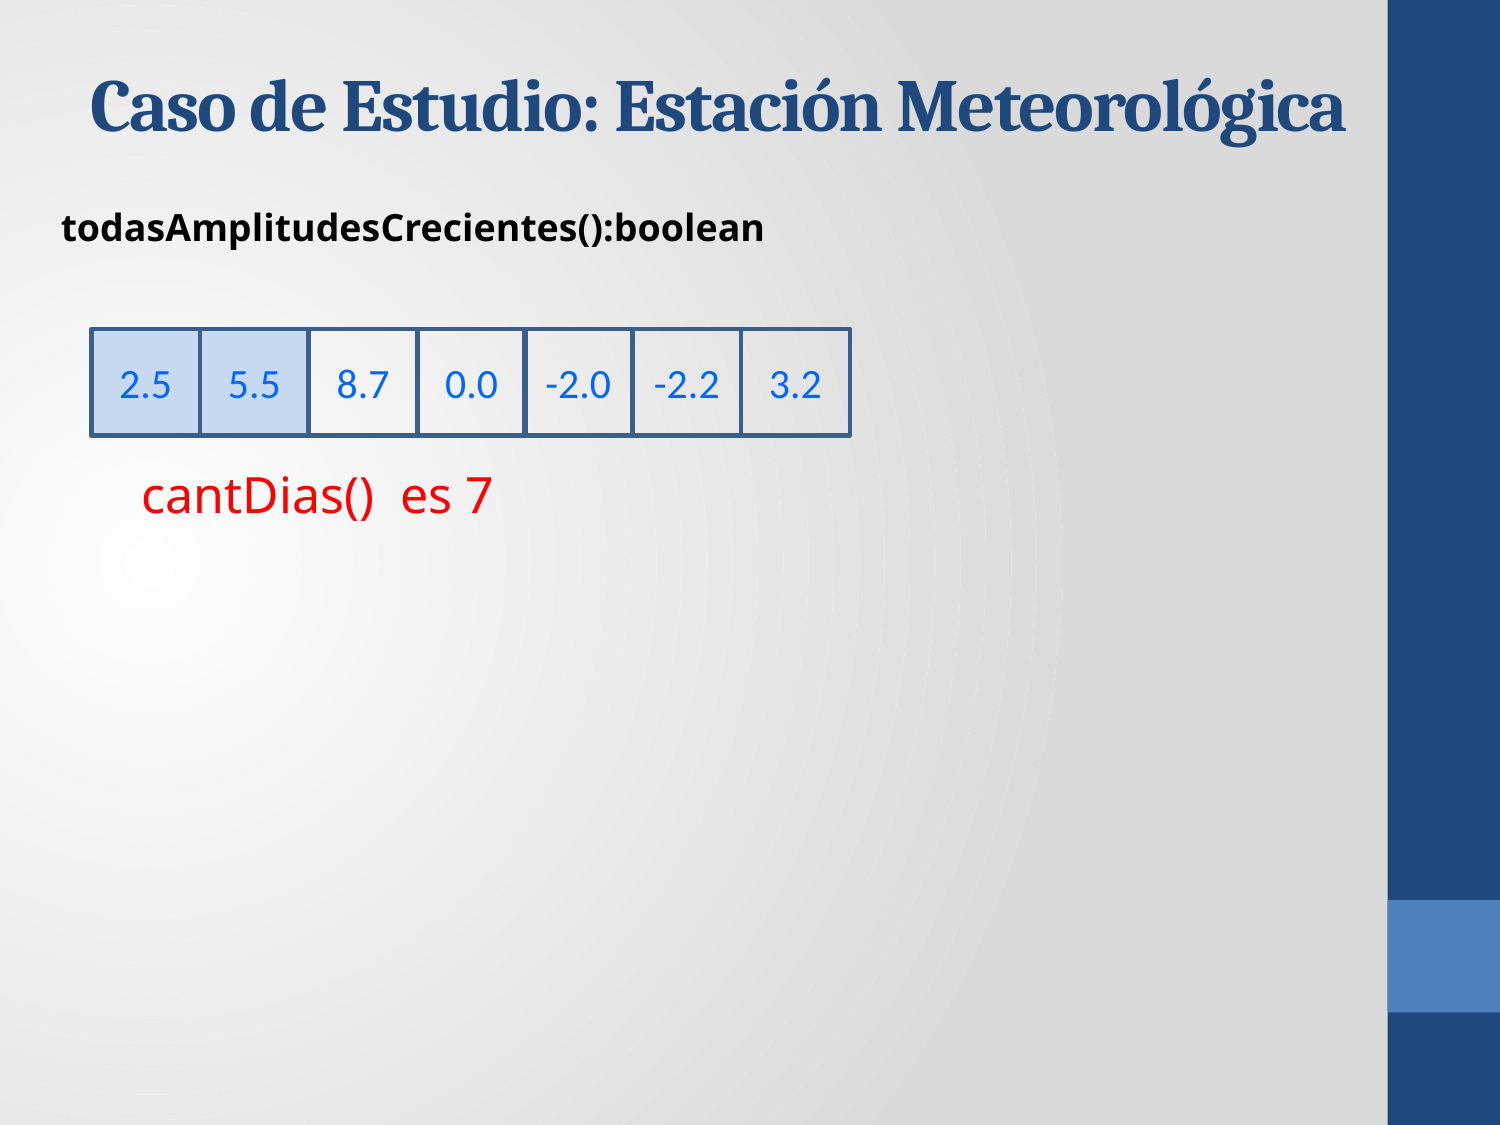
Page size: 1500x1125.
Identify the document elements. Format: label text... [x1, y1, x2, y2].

text_box 0.0 [419, 327, 522, 438]
text_box 8.7 [307, 327, 419, 438]
text_box todasAmplitudesCrecientes():boolean [46, 196, 781, 256]
text_box -2.2 [630, 327, 739, 438]
text_box 5.5 [202, 327, 307, 438]
text_box 3.2 [739, 327, 852, 438]
text_box 2.5 [89, 327, 202, 438]
text_box cantDias() es 7 [126, 456, 1138, 531]
text_box -2.0 [522, 327, 630, 438]
title Caso de Estudio: Estación Meteorológica [75, 7, 1422, 195]
